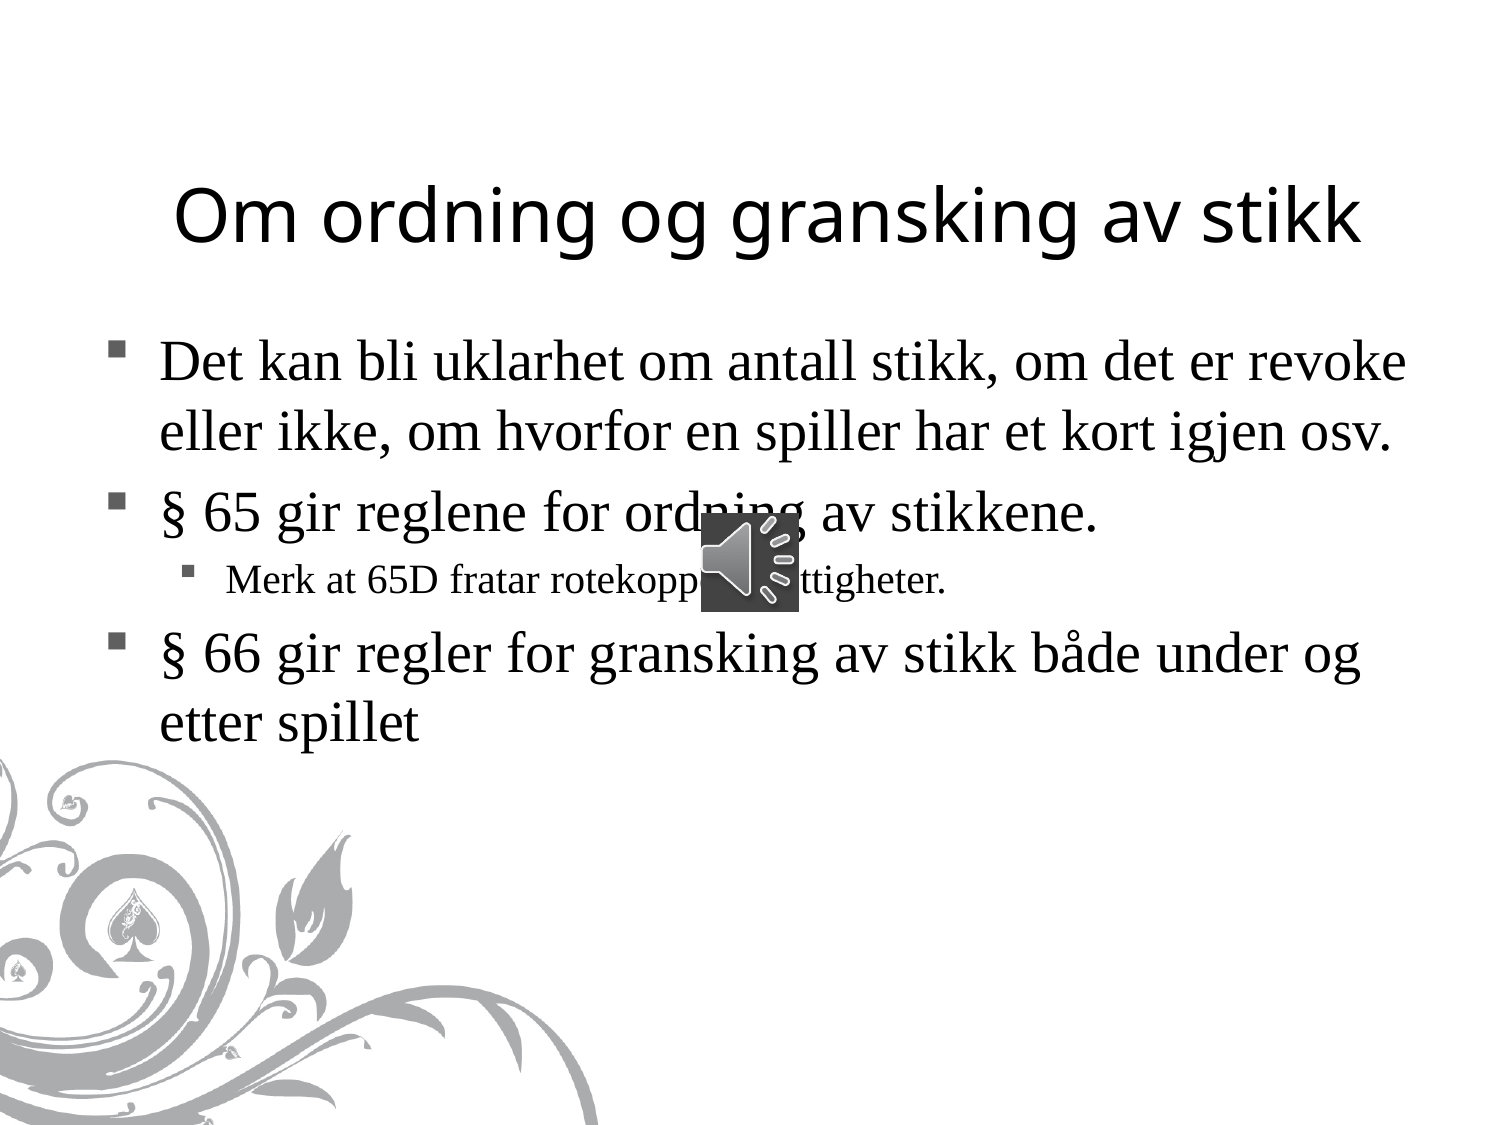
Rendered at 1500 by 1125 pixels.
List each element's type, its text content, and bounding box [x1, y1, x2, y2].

picture [0, 0, 1500, 1125]
list Det kan bli uklarhet om antall stikk, om det er revoke eller ikke, om hvorfor en spiller har et kort igjen osv. § 65 gir reglene for ordning av stikkene. Merk at 65D fratar rotekoppene rettigheter. § 66 gir regler for gransking av stikk både under og etter spillet [88, 314, 1448, 988]
title Om ordning og gransking av stikk [76, 137, 1460, 288]
